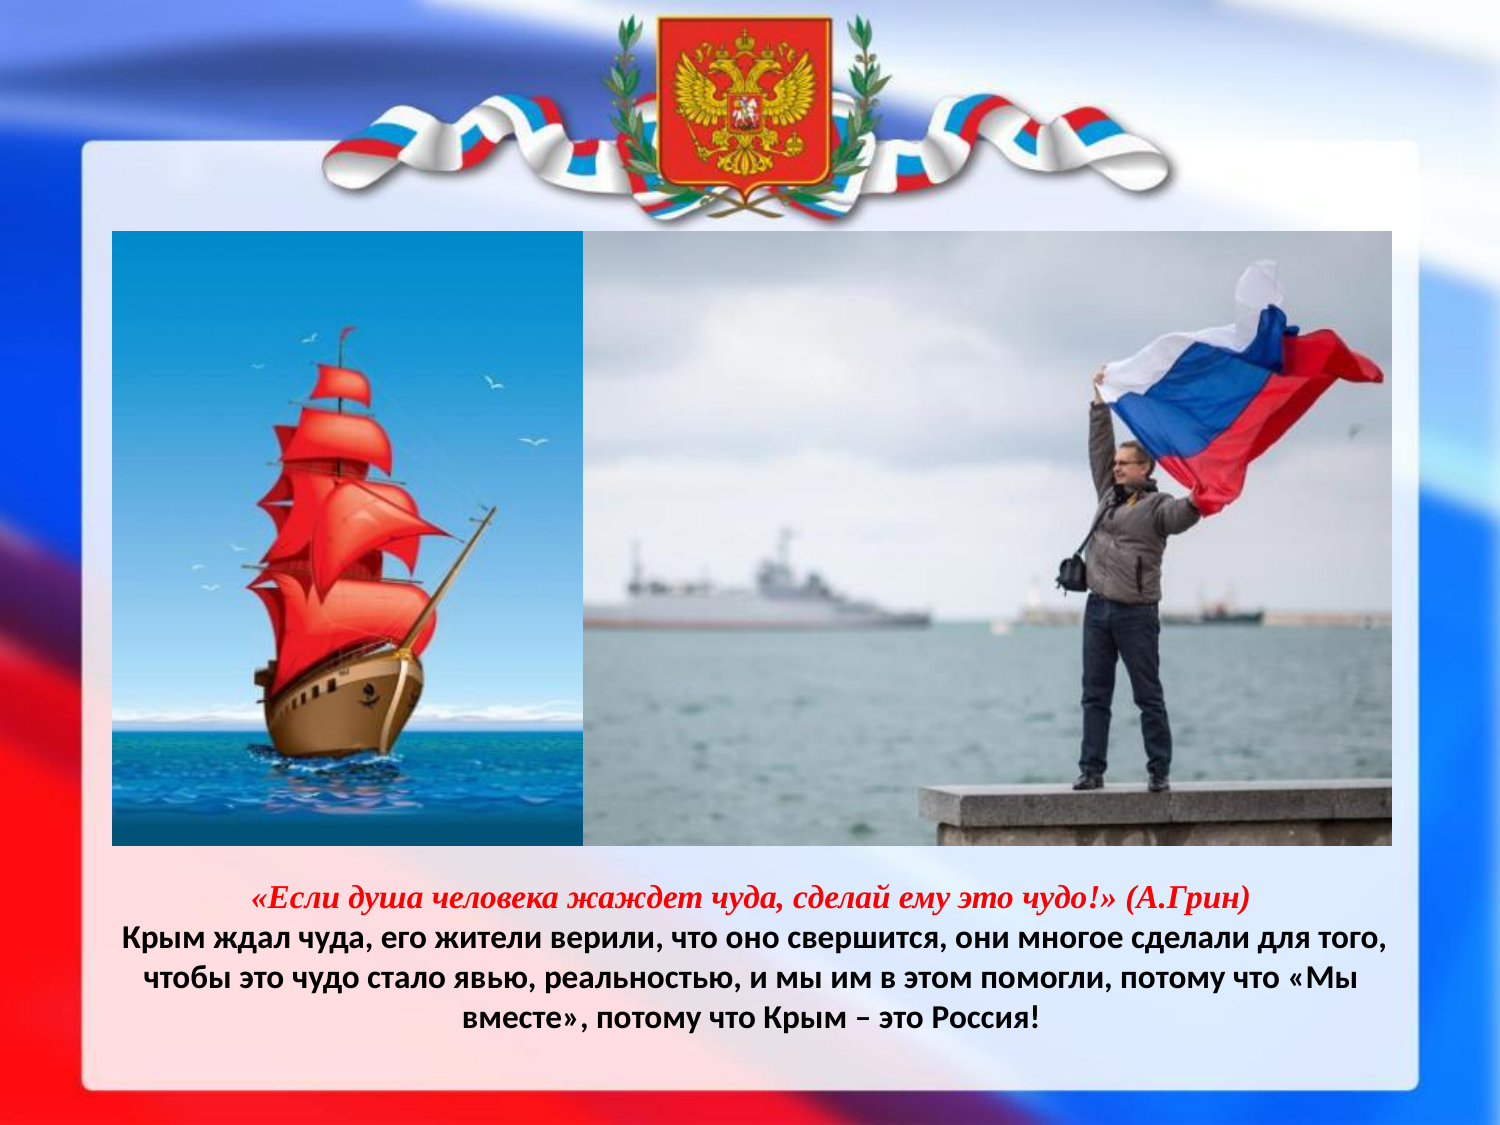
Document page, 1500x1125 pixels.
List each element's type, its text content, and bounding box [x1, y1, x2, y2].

picture [0, 0, 1500, 1125]
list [584, 231, 1392, 847]
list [111, 231, 584, 847]
title «Если душа человека жаждет чуда, сделай ему это чудо!» (А.Грин) Крым ждал чуда, его жители верили, что оно свершится, они многое сделали для того, чтобы это чудо стало явью, реальностью, и мы им в этом помогли, потому что «Мы вместе», потому что Крым – это Россия! [76, 881, 1427, 1069]
